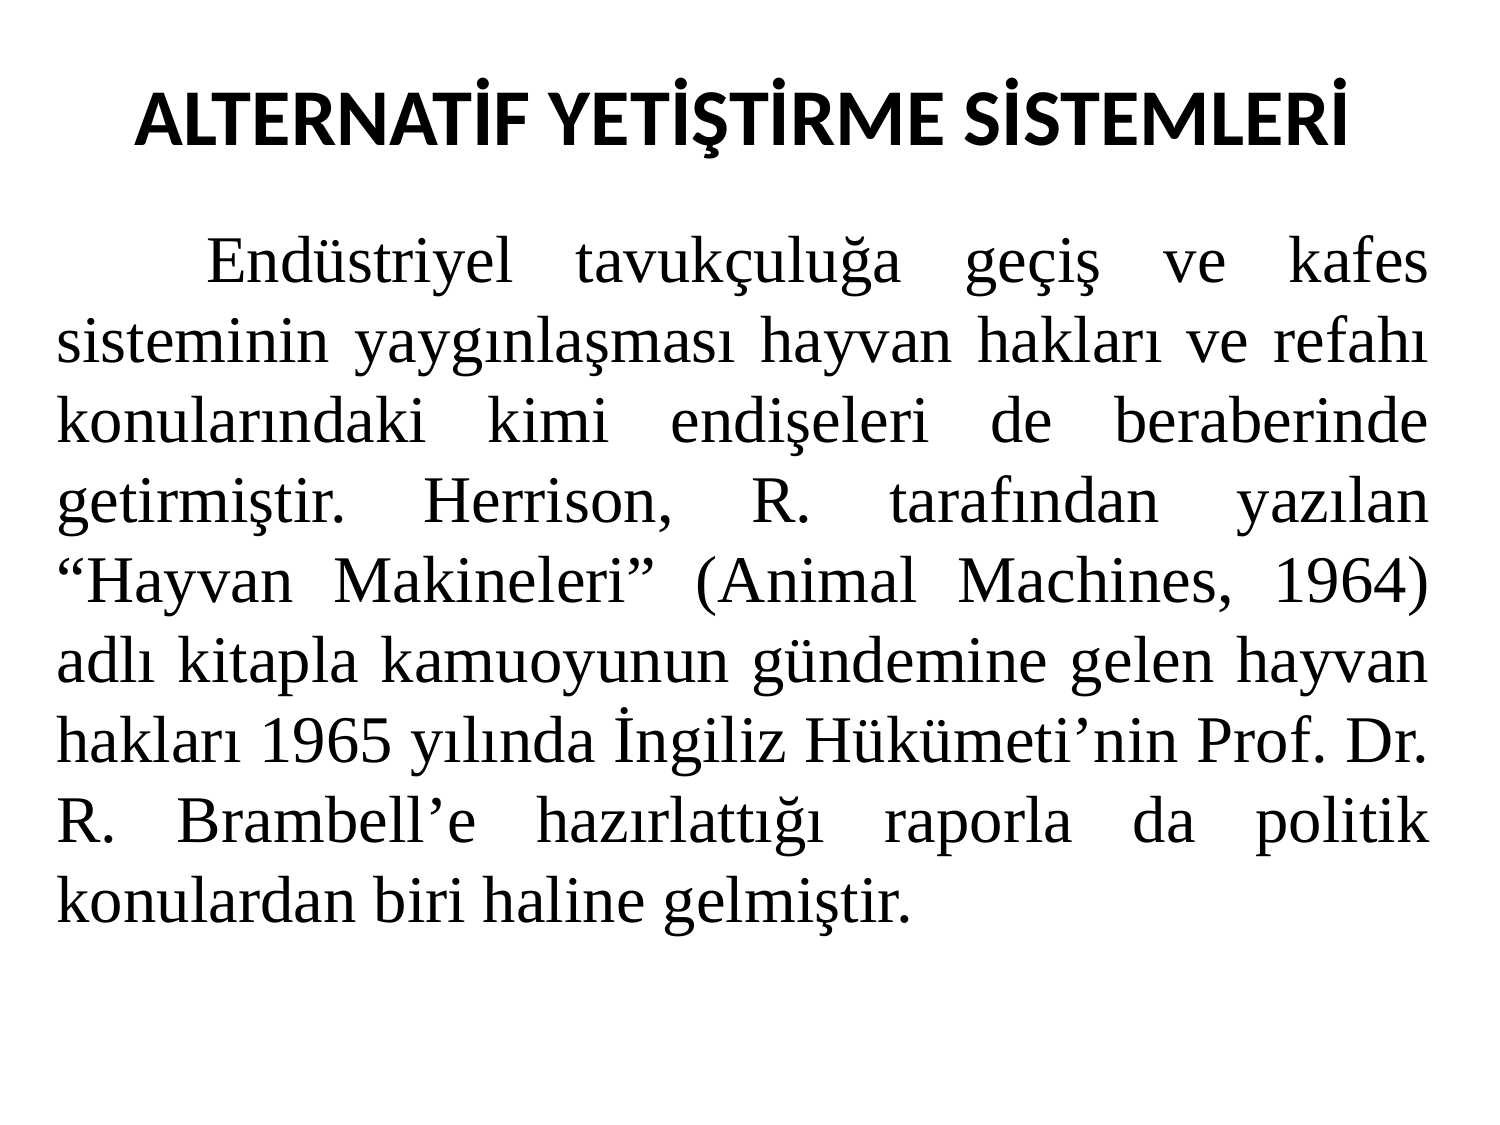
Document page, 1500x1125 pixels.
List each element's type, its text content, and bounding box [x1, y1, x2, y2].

title ALTERNATİF YETİŞTİRME SİSTEMLERİ [41, 19, 1447, 207]
list Endüstriyel tavukçuluğa geçiş ve kafes sisteminin yaygınlaşması hayvan hakları ve refahı konularındaki kimi endişeleri de beraberinde getirmiştir. Herrison, R. tarafından yazılan “Hayvan Makineleri” (Animal Machines, 1964) adlı kitapla kamuoyunun gündemine gelen hayvan hakları 1965 yılında İngiliz Hükümeti’nin Prof. Dr. R. Brambell’e hazırlattığı raporla da politik konulardan biri haline gelmiştir. [41, 208, 1447, 1083]
